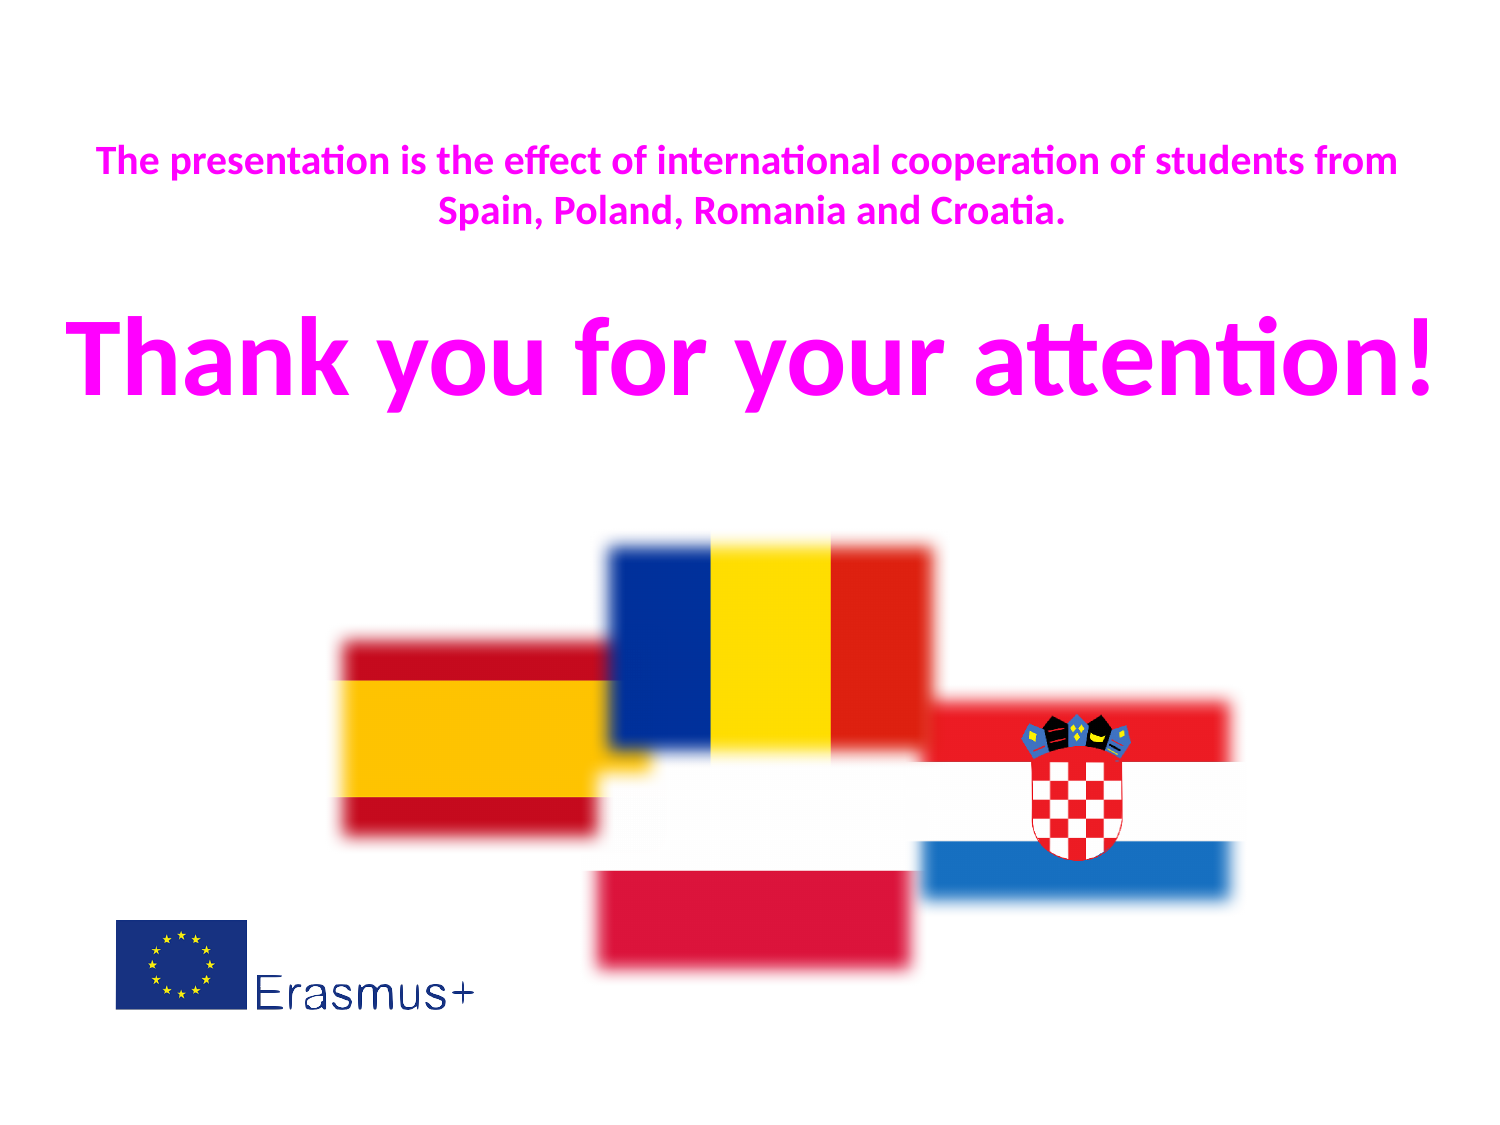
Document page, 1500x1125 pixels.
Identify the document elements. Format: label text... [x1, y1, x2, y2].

text_box The presentation is the effect of international cooperation of students from Spain, Poland, Romania and Croatia. Thank you for your attention! [50, 125, 1455, 426]
picture [111, 917, 478, 1026]
picture [324, 528, 1249, 988]
